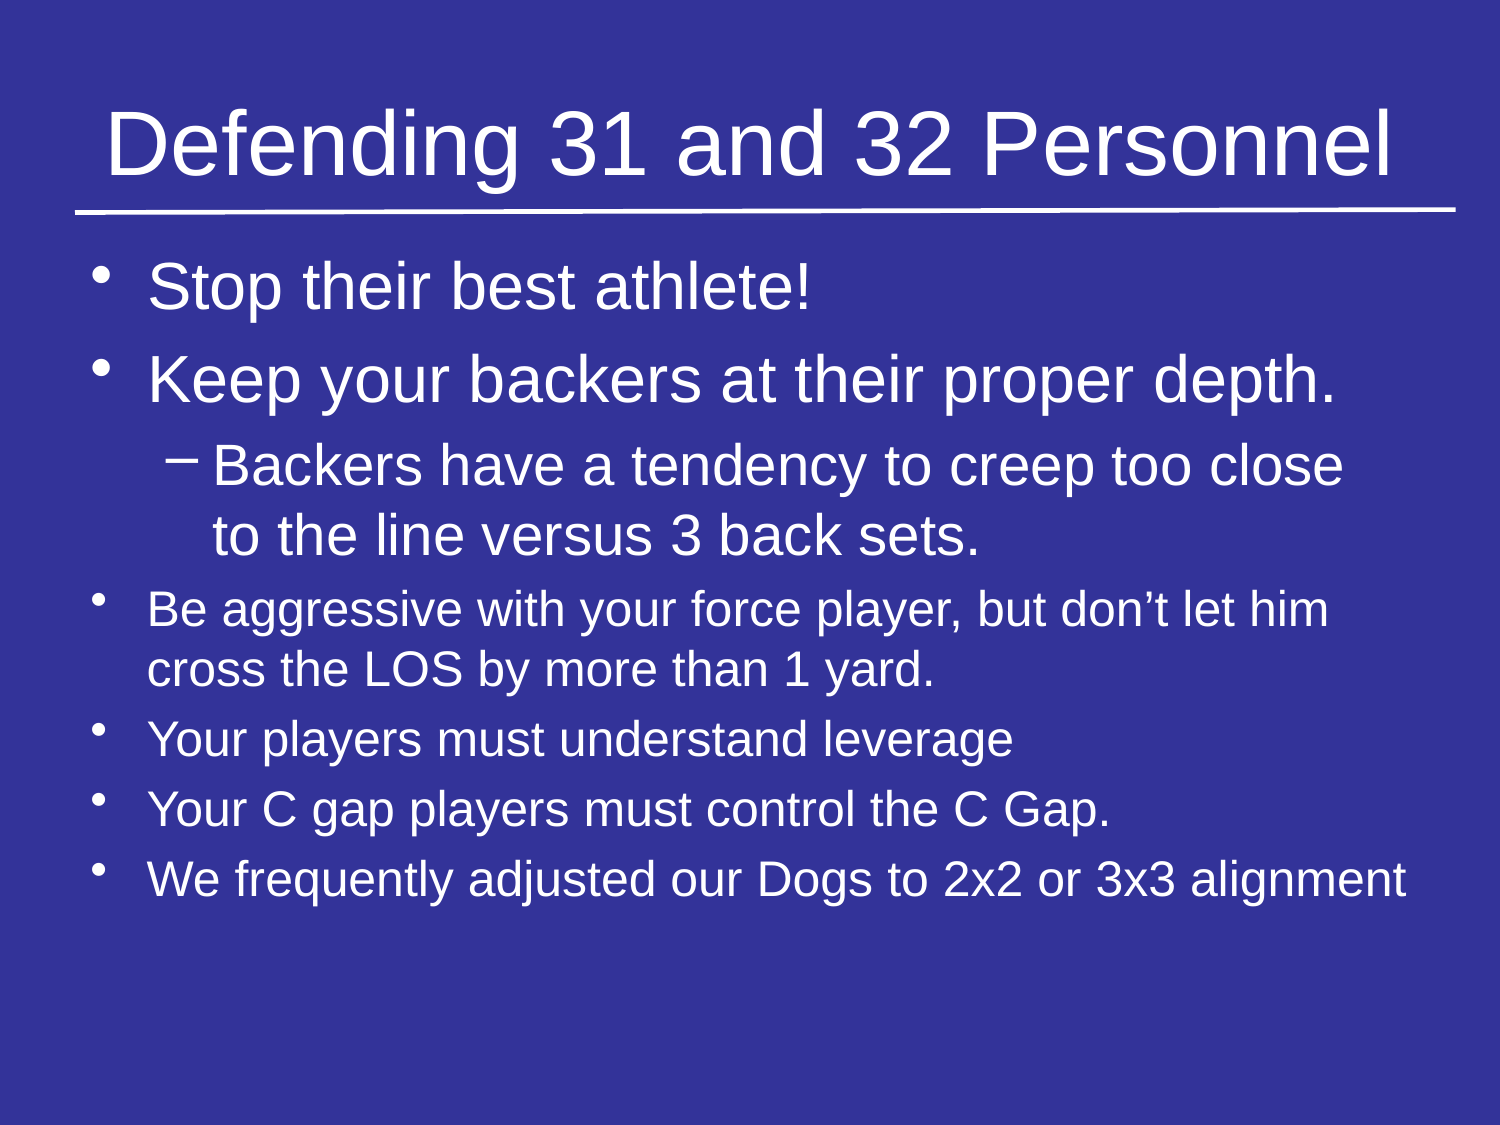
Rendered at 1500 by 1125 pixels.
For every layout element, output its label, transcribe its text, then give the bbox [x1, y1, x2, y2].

text_box Be aggressive with your force player, but don’t let him cross the LOS by more than 1 yard. Your players must understand leverage Your C gap players must control the C Gap. We frequently adjusted our Dogs to 2x2 or 3x3 alignment [75, 568, 1458, 920]
list Stop their best athlete! Keep your backers at their proper depth. Backers have a tendency to creep too close to the line versus 3 back sets. [75, 234, 1426, 568]
title Defending 31 and 32 Personnel [74, 44, 1426, 233]
